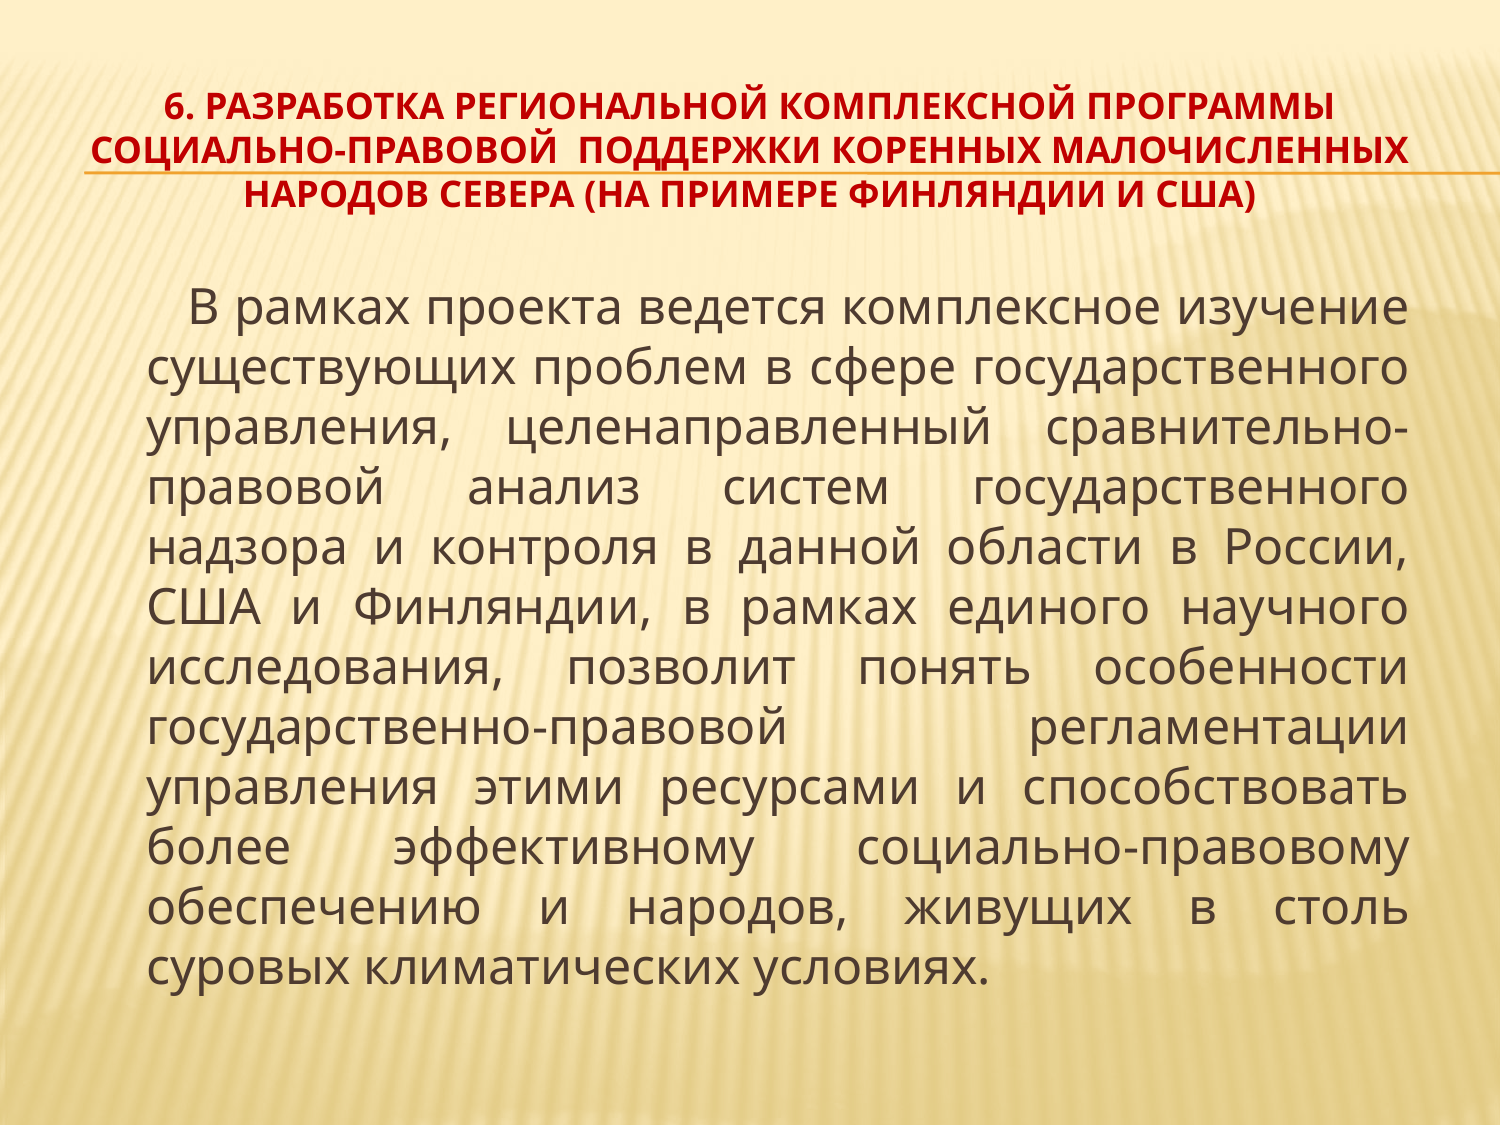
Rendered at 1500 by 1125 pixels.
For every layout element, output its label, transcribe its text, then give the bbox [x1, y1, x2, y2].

list В рамках проекта ведется комплексное изучение существующих проблем в сфере государственного управления, целенаправленный сравнительно-правовой анализ систем государственного надзора и контроля в данной области в России, США и Финляндии, в рамках единого научного исследования, позволит понять особенности государственно-правовой регламентации управления этими ресурсами и способствовать более эффективному социально-правовому обеспечению и народов, живущих в столь суровых климатических условиях. [75, 267, 1425, 1038]
title 6. Разработка региональной комплексной программы социально-правовой поддержки коренных малочисленных народов Севера (на примере Финляндии и США) [75, 54, 1425, 244]
